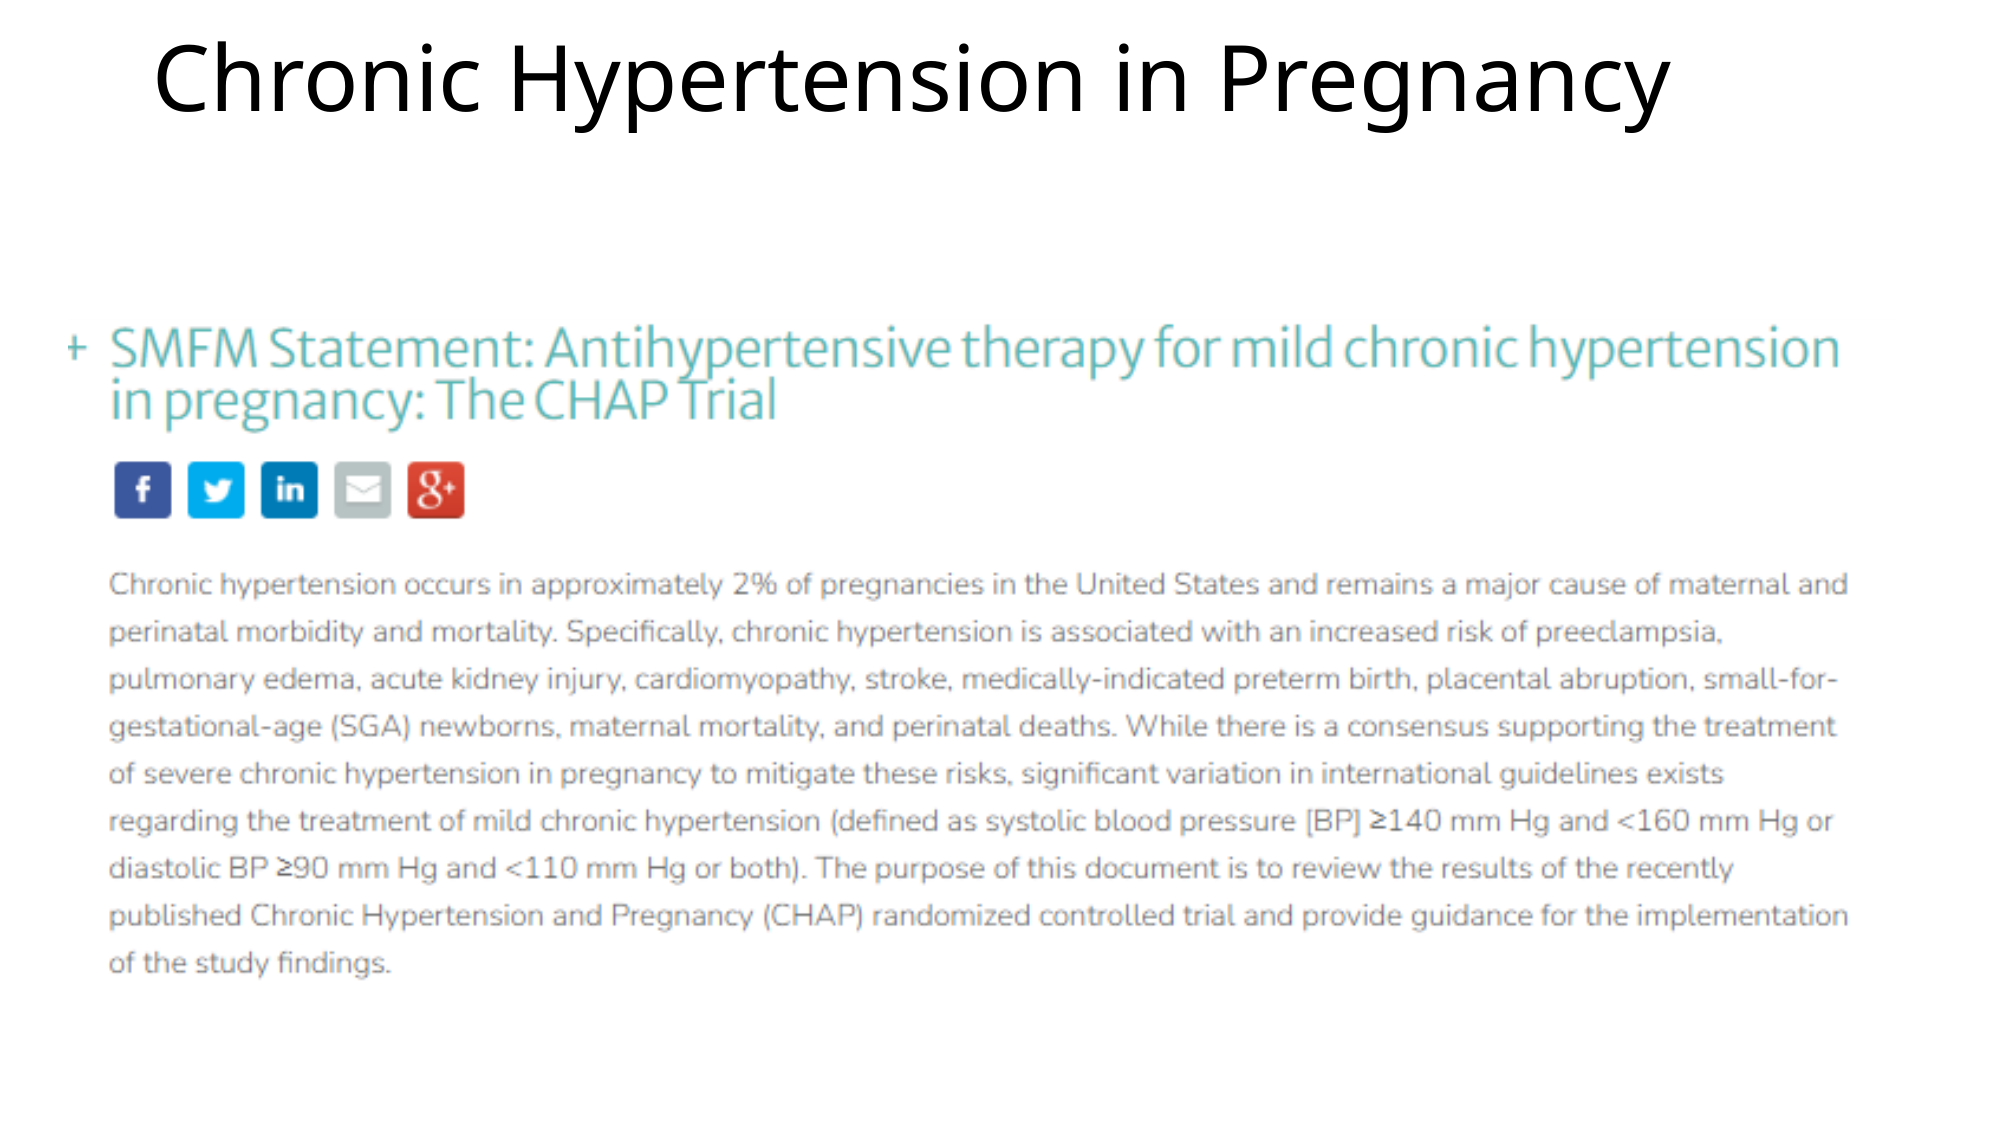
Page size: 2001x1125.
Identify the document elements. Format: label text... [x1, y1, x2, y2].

title Chronic Hypertension in Pregnancy [137, 0, 1863, 163]
picture [68, 318, 1895, 990]
